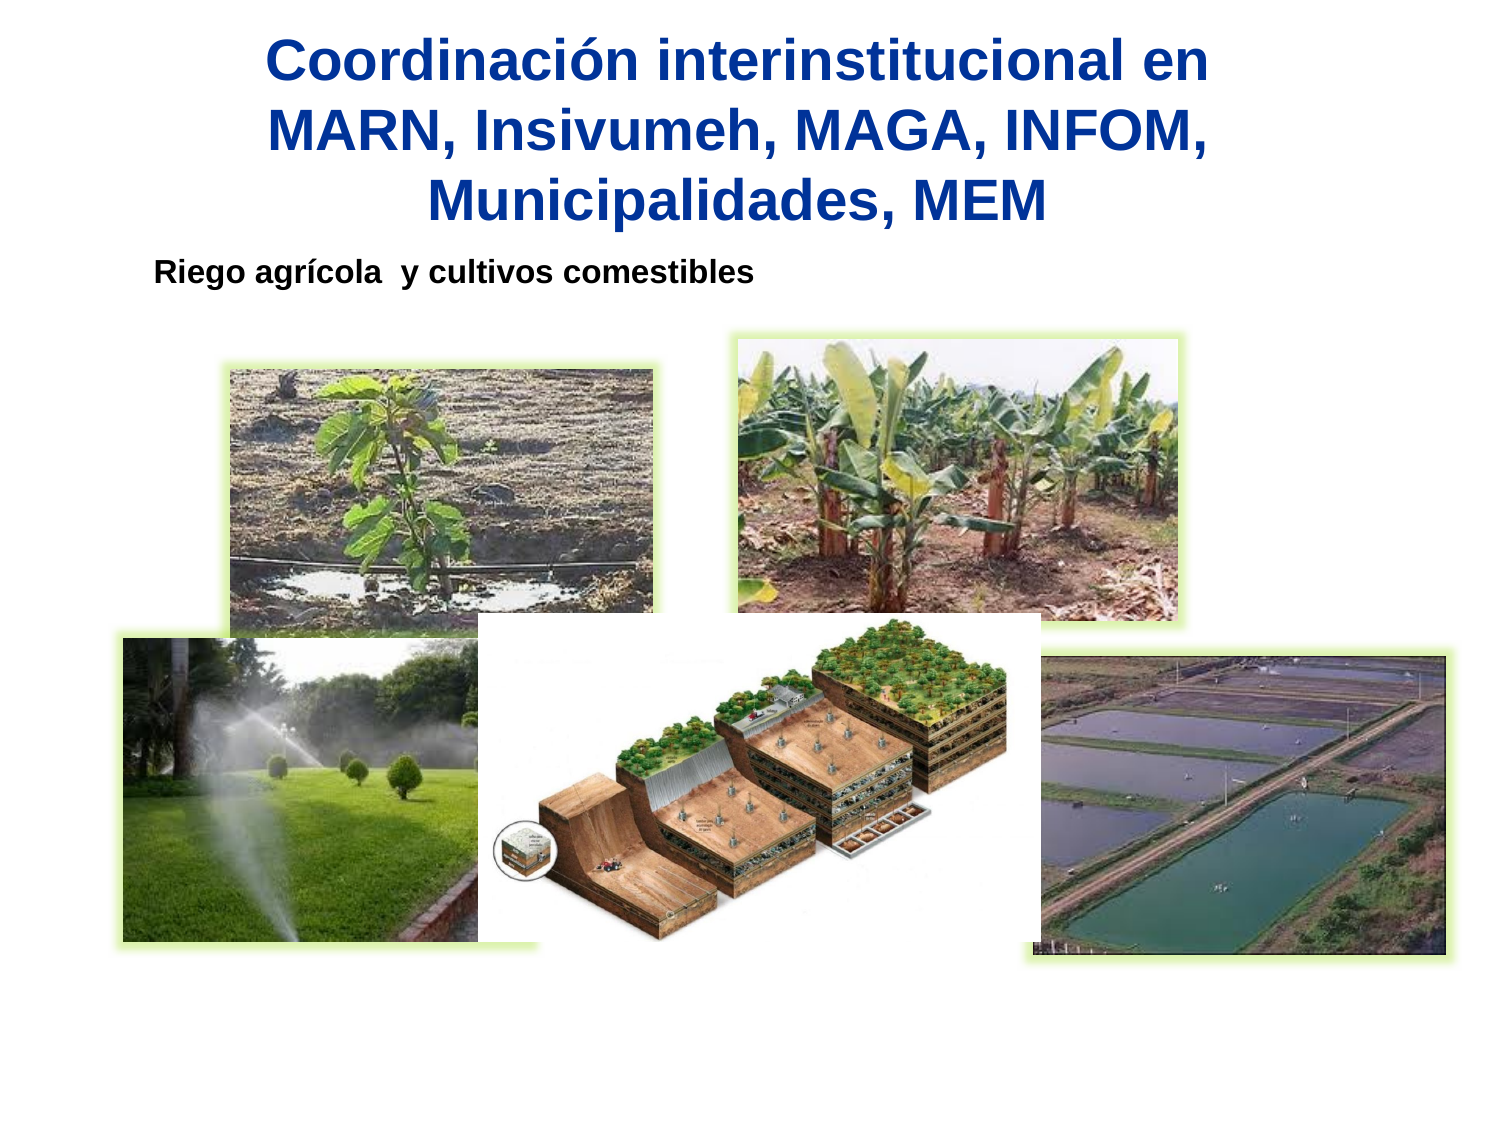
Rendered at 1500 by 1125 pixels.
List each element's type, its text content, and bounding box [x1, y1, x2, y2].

picture [123, 339, 1447, 956]
text_box Coordinación interinstitucional en MARN, Insivumeh, MAGA, INFOM, Municipalidades, MEM [182, 14, 1294, 240]
text_box Riego agrícola y cultivos comestibles [88, 243, 821, 298]
